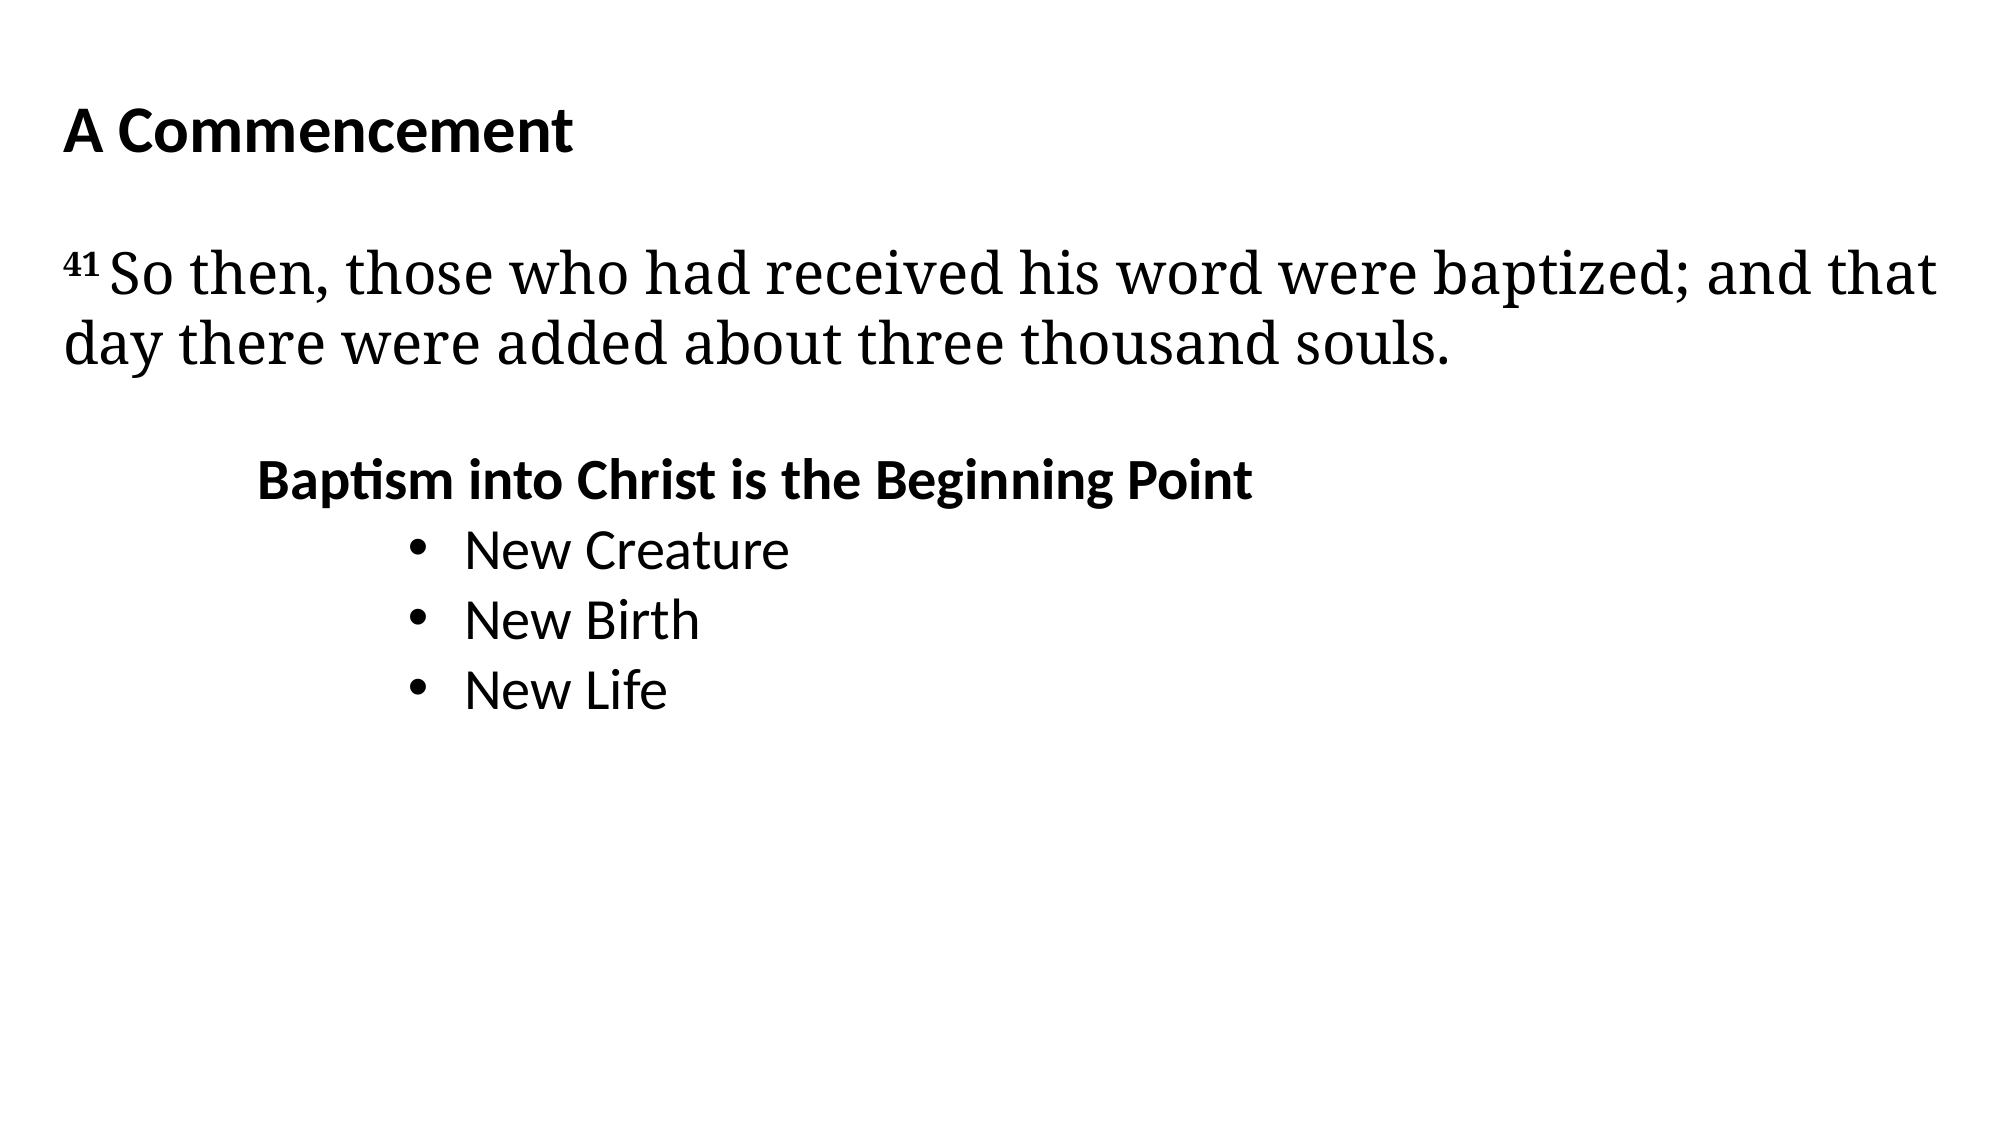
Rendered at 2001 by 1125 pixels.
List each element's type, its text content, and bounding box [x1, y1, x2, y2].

text_box Baptism into Christ is the Beginning Point New Creature New Birth New Life [243, 433, 1500, 729]
text_box A Commencement 41 So then, those who had received his word were baptized; and that day there were added about three thousand souls. [48, 78, 1974, 384]
